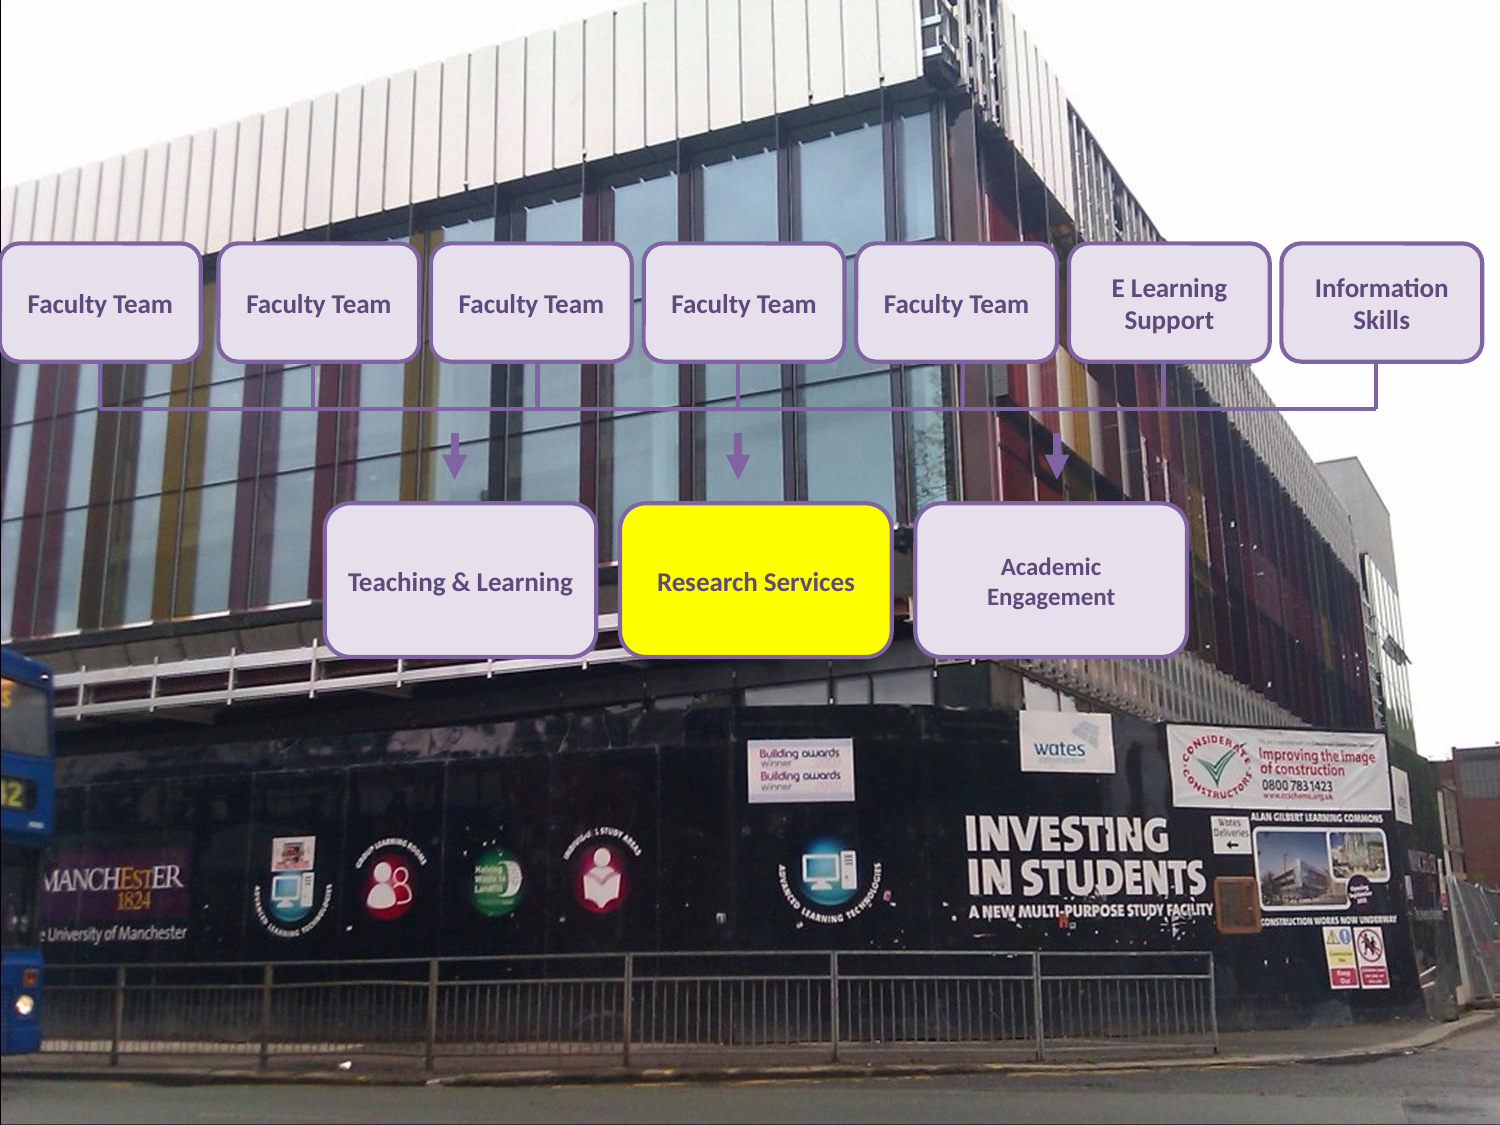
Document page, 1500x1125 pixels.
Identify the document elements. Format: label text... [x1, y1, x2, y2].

text_box Teaching & Learning [322, 501, 599, 660]
text_box Academic Engagement [913, 501, 1190, 660]
text_box E Learning Support [1066, 241, 1272, 364]
text_box Faculty Team [854, 241, 1060, 364]
text_box Faculty Team [216, 241, 422, 364]
picture [0, 0, 1500, 1125]
text_box Faculty Team [428, 241, 634, 364]
text_box Research Services [617, 501, 894, 660]
text_box Faculty Team [0, 241, 203, 364]
text_box Faculty Team [641, 241, 847, 364]
text_box Information Skills [1279, 241, 1485, 364]
